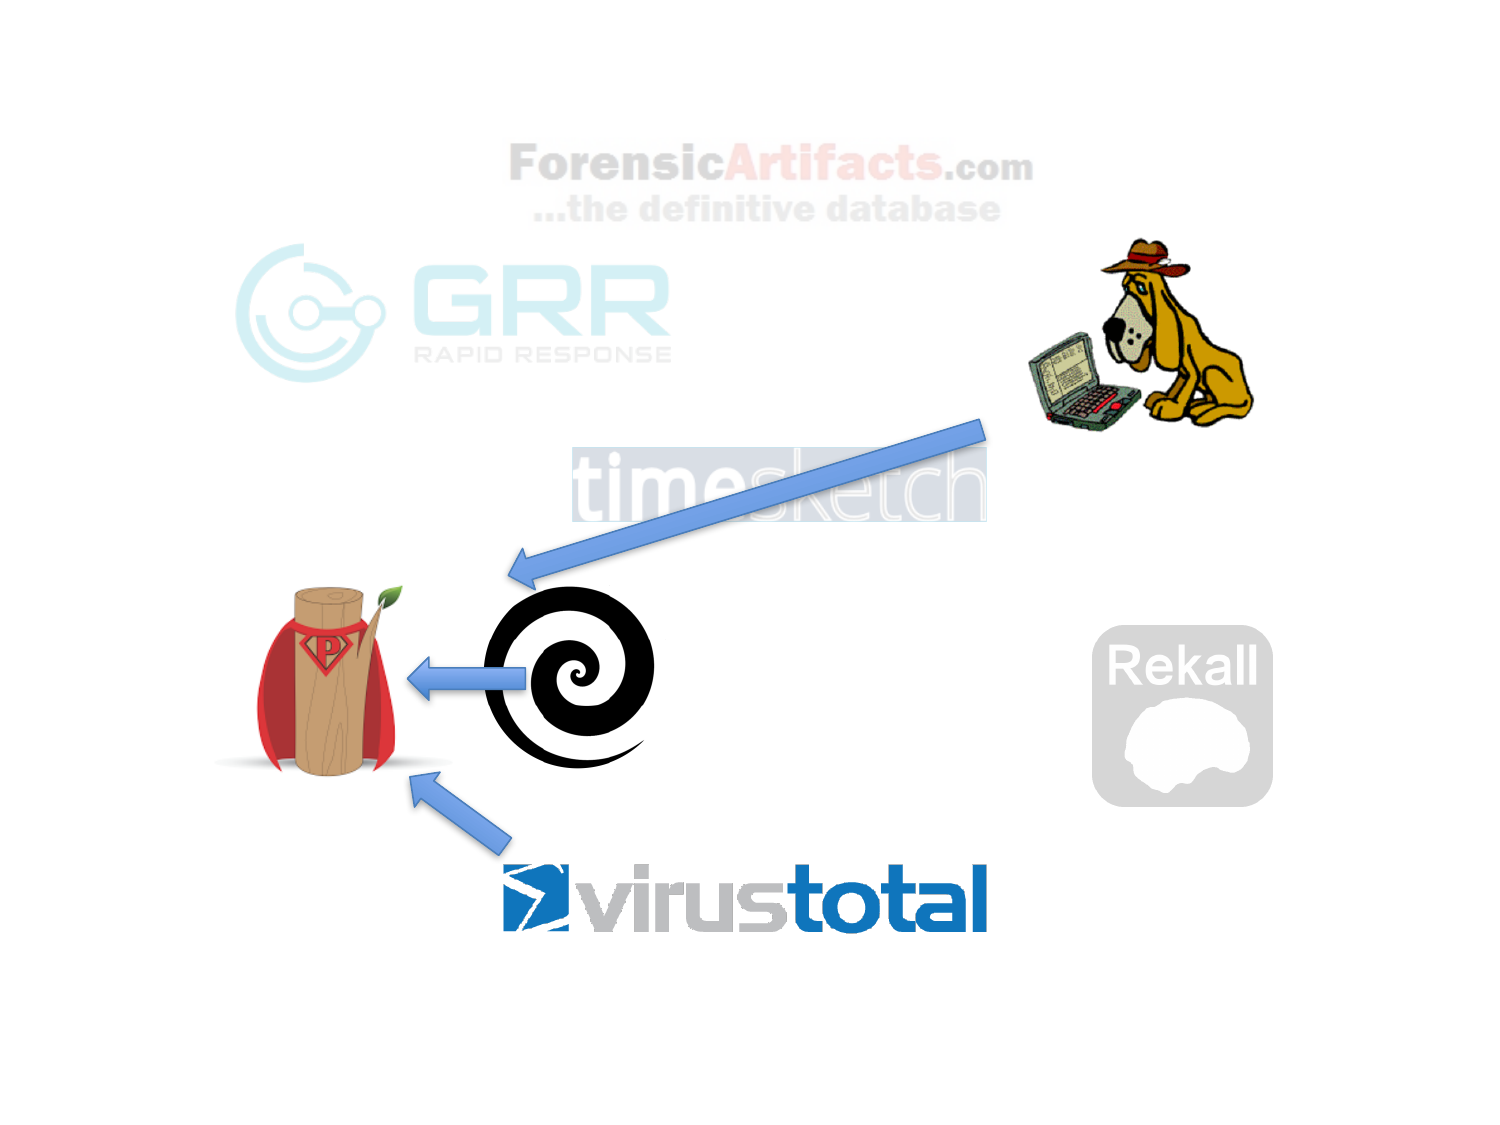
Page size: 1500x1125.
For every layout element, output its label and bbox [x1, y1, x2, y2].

picture [501, 136, 1043, 230]
picture [206, 231, 751, 394]
picture [206, 562, 459, 814]
picture [1033, 624, 1332, 807]
picture [572, 447, 987, 522]
text_box [451, 801, 513, 856]
text_box [509, 529, 699, 572]
picture [1021, 233, 1259, 433]
text_box [892, 418, 987, 445]
picture [477, 573, 675, 771]
picture [501, 860, 987, 938]
text_box [463, 667, 472, 691]
